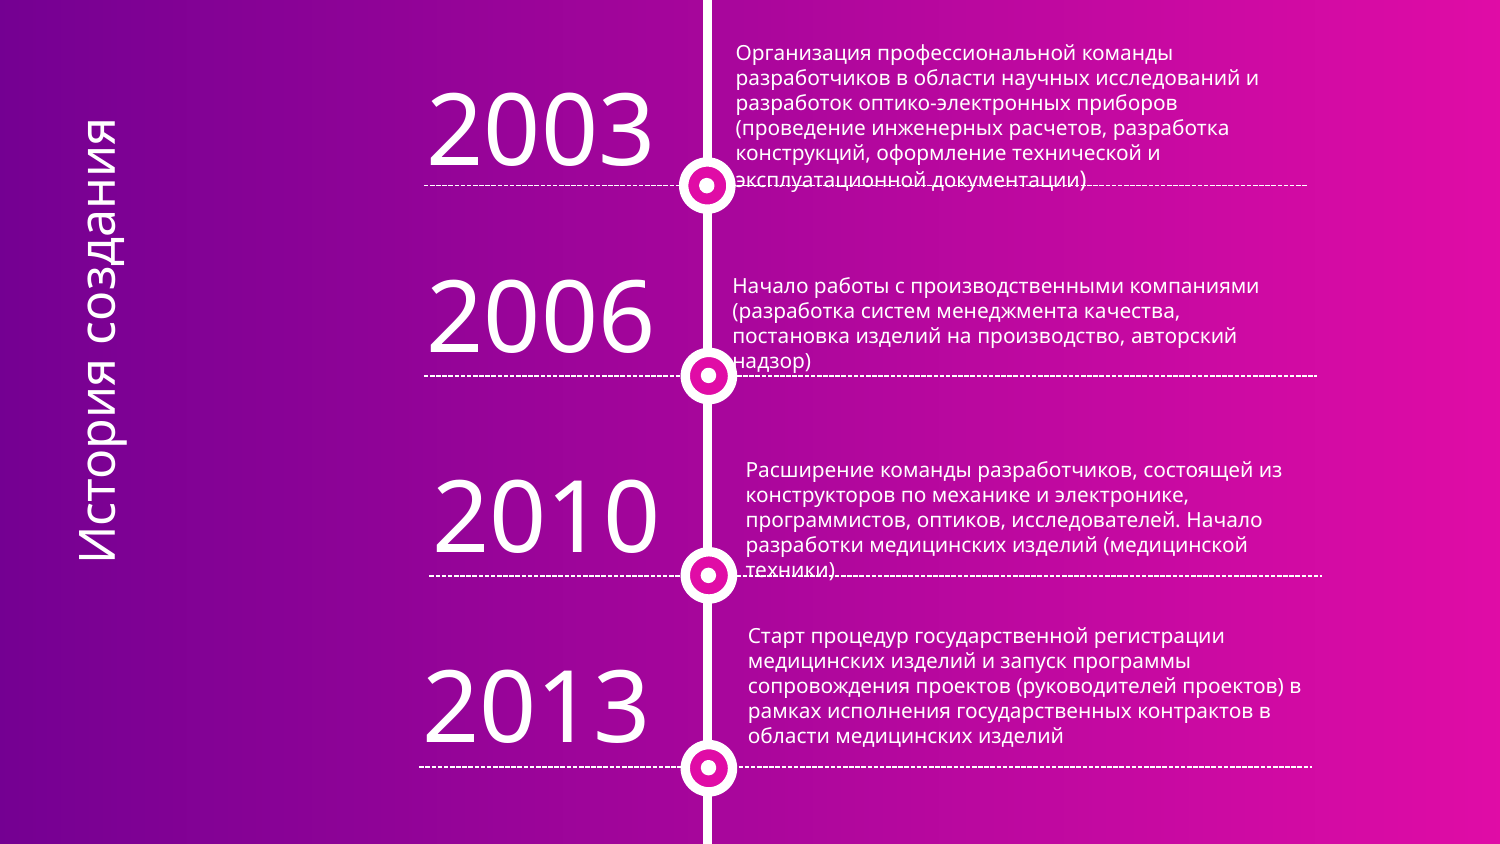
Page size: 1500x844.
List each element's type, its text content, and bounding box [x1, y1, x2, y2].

text_box [683, 193, 702, 211]
text_box [684, 160, 702, 184]
text_box 2010 [417, 444, 702, 580]
text_box Расширение команды разработчиков, состоящей из конструкторов по механике и электронике, программистов, оптиков, исследователей. Начало разработки медицинских изделий (медицинской техники) [730, 449, 1335, 589]
text_box Начало работы с производственными компаниями (разработка систем менеджмента качества, постановка изделий на производство, авторский надзор) [717, 265, 1304, 375]
text_box [712, 774, 734, 794]
text_box [696, 351, 702, 375]
text_box [684, 584, 702, 601]
text_box [712, 742, 735, 765]
text_box 2013 [407, 635, 691, 771]
text_box [712, 160, 720, 184]
text_box [683, 774, 702, 794]
text_box [712, 549, 730, 575]
text_box [712, 584, 731, 601]
text_box [691, 743, 702, 765]
text_box [684, 384, 702, 401]
text_box 2003 [412, 58, 684, 194]
text_box История создания [57, 102, 133, 743]
text_box [712, 193, 729, 211]
text_box Старт процедур государственной регистрации медицинских изделий и запуск программы сопровождения проектов (руководителей проектов) в рамках исполнения государственных контрактов в области медицинских изделий [733, 615, 1319, 755]
text_box Организация профессиональной команды разработчиков в области научных исследований и разработок оптико-электронных приборов (проведение инженерных расчетов, разработка конструкций, оформление технической и эксплуатационной документации) [720, 191, 1307, 200]
text_box [712, 384, 734, 402]
text_box 2006 [412, 244, 696, 380]
text_box Организация профессиональной команды разработчиков в области научных исследований и разработок оптико-электронных приборов (проведение инженерных расчетов, разработка конструкций, оформление технической и эксплуатационной документации) [720, 32, 1307, 185]
text_box [712, 350, 717, 374]
